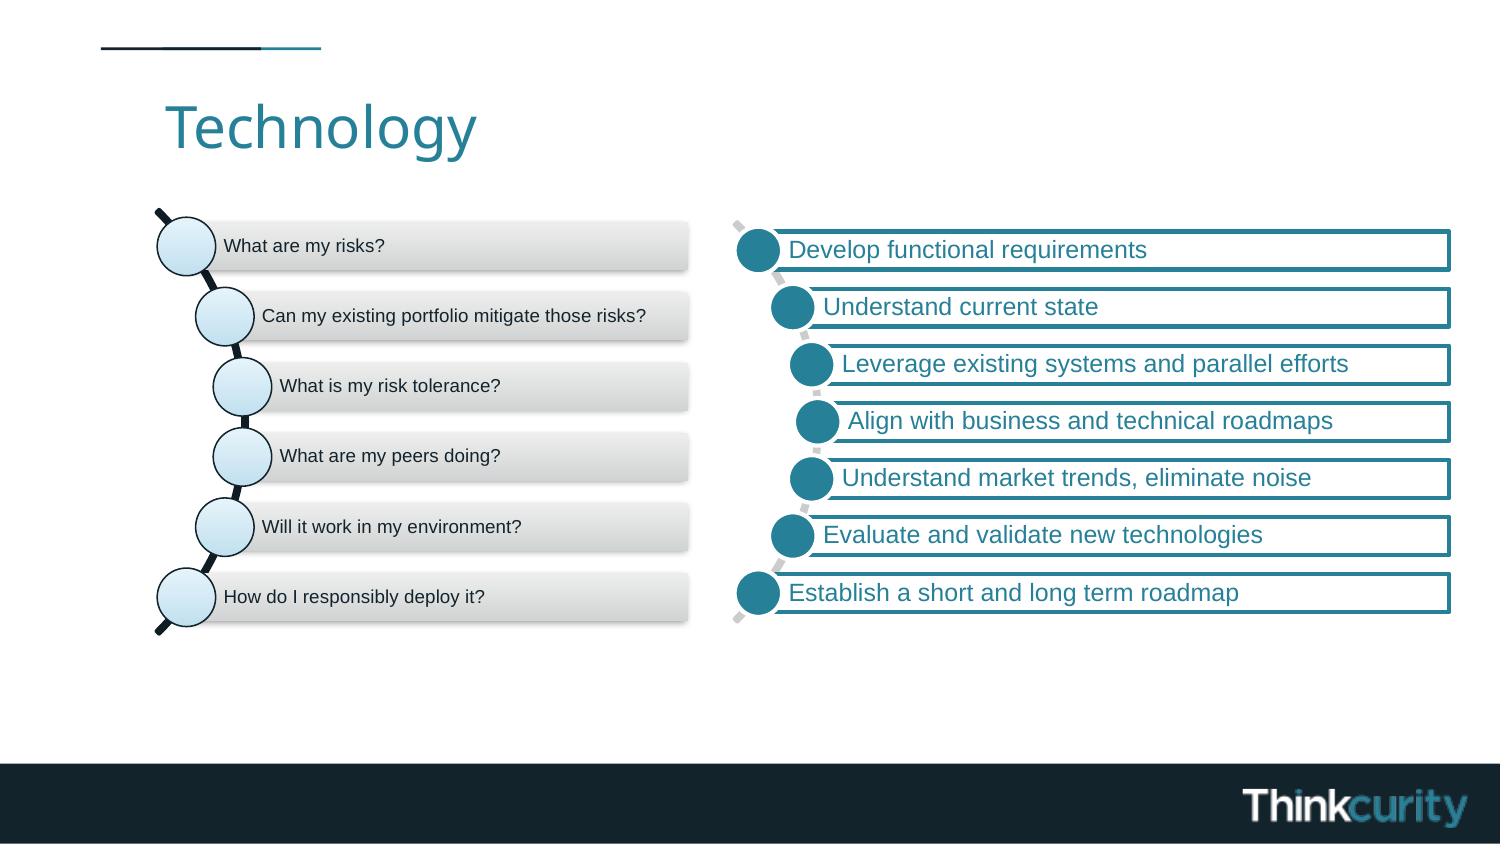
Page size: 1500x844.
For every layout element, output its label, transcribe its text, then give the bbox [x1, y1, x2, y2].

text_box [728, 212, 1455, 632]
title Technology [150, 75, 1500, 169]
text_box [149, 199, 694, 645]
picture [1238, 770, 1473, 838]
